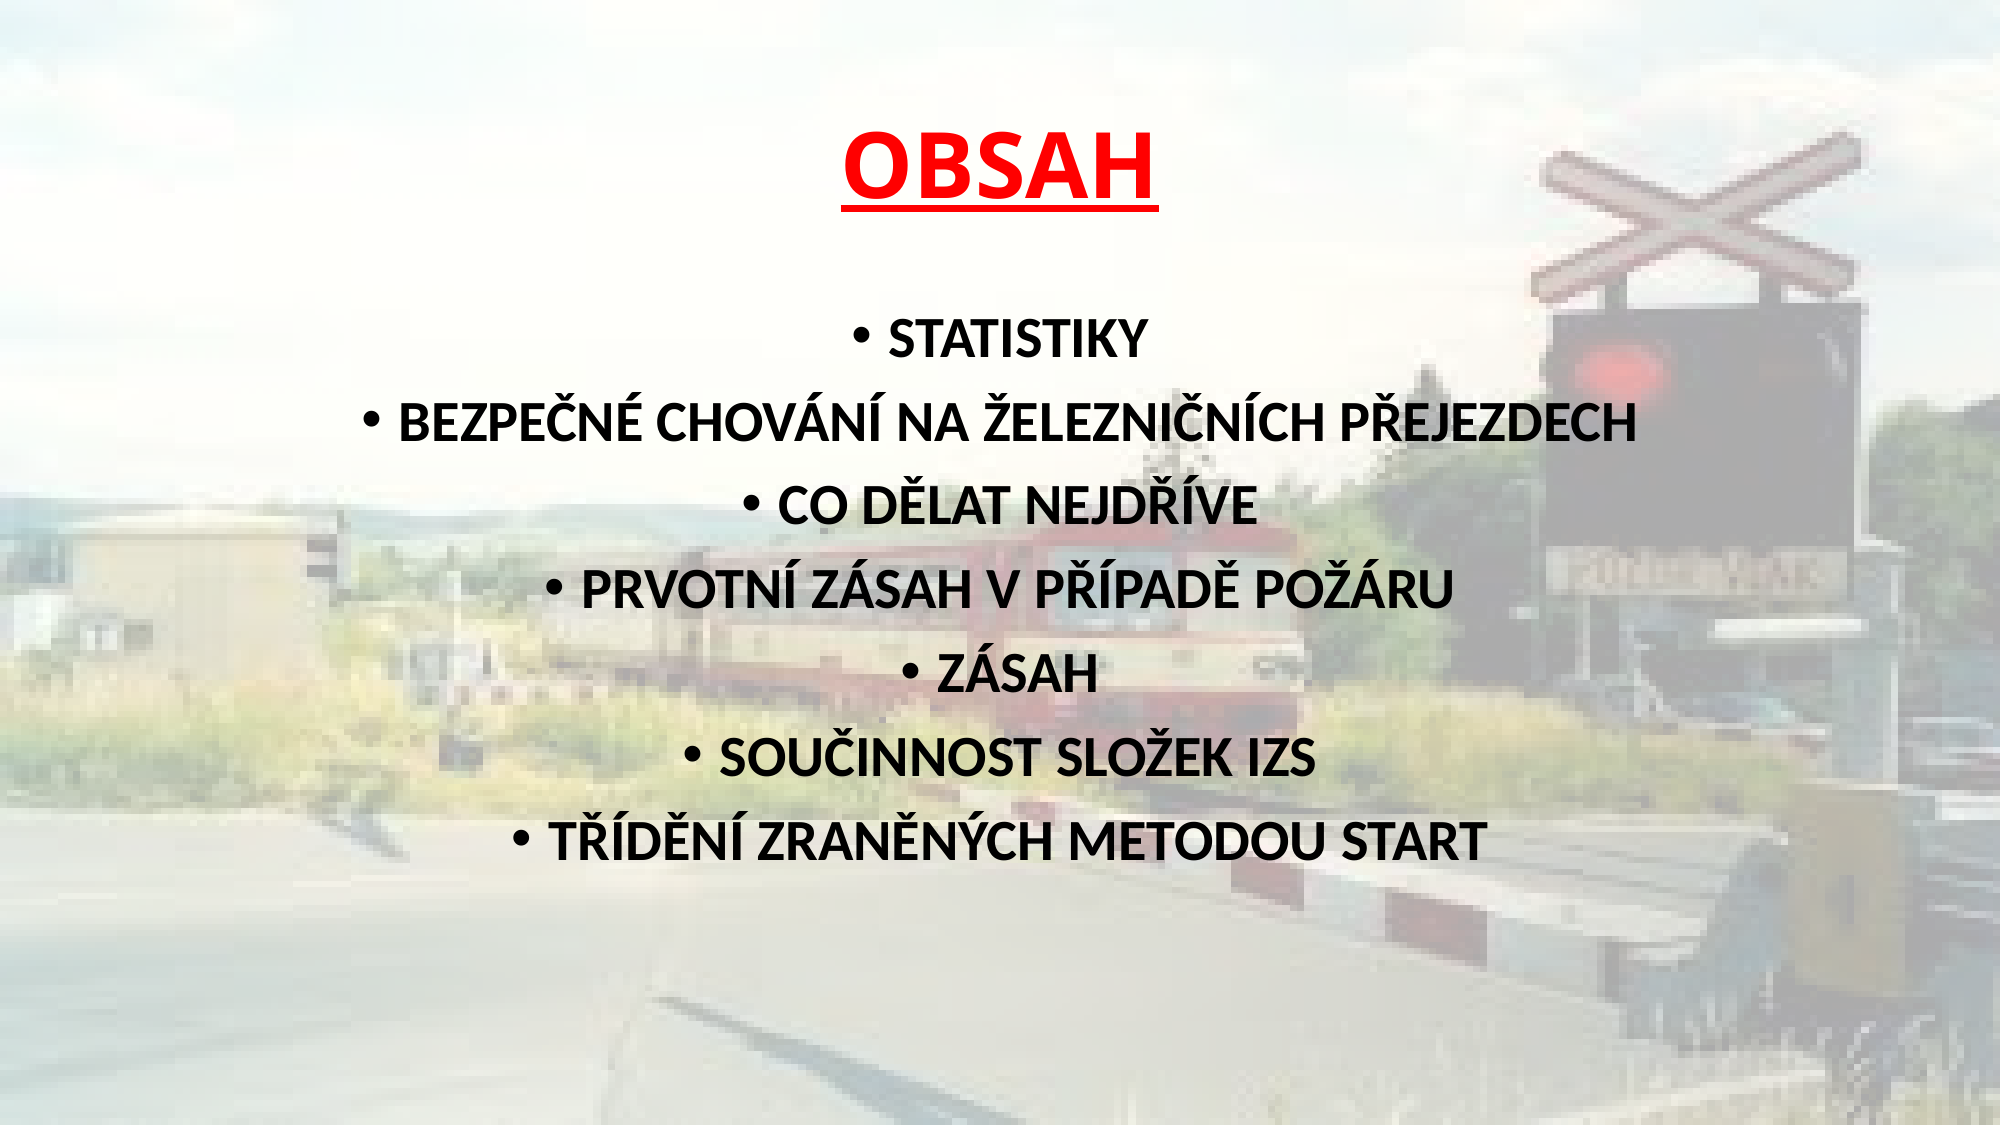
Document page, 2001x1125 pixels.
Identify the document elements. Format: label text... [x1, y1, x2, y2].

title OBSAH [137, 59, 1863, 278]
list STATISTIKY BEZPEČNÉ CHOVÁNÍ NA ŽELEZNIČNÍCH PŘEJEZDECH CO DĚLAT NEJDŘÍVE PRVOTNÍ ZÁSAH V PŘÍPADĚ POŽÁRU ZÁSAH SOUČINNOST SLOŽEK IZS TŘÍDĚNÍ ZRANĚNÝCH METODOU START [137, 299, 1863, 1014]
